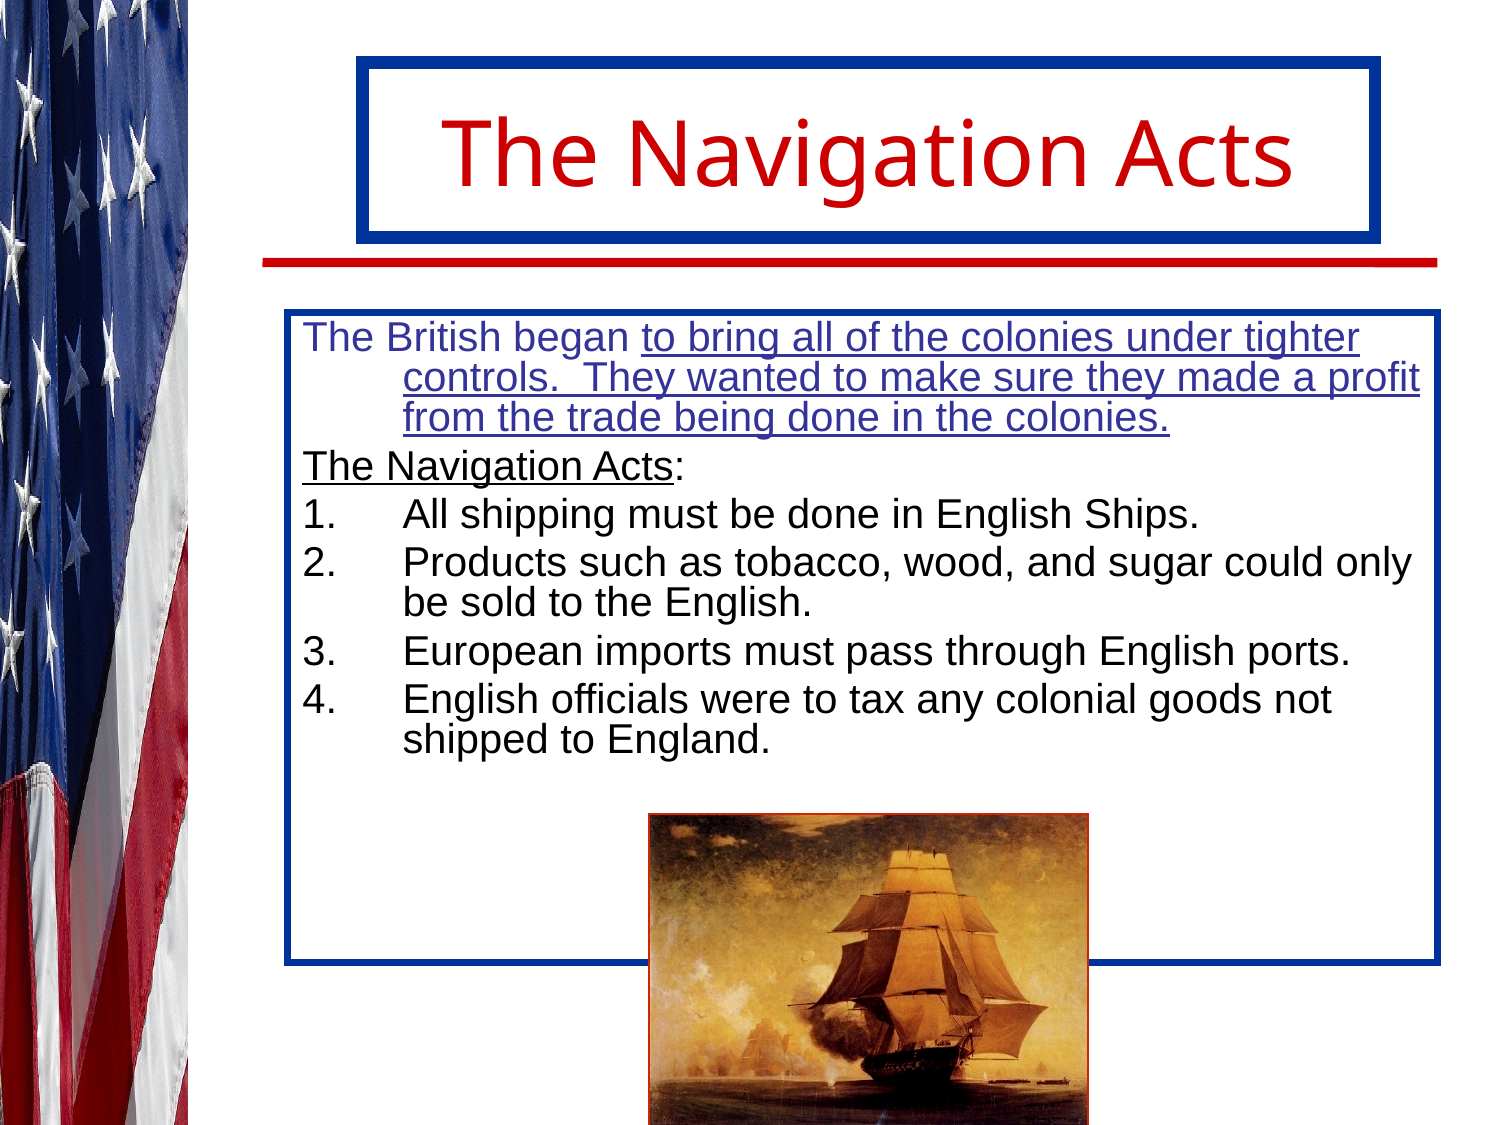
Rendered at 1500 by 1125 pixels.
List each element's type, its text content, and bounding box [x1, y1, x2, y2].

title The Navigation Acts [362, 62, 1375, 238]
subtitle The British began to bring all of the colonies under tighter controls. They wanted to make sure they made a profit from the trade being done in the colonies. The Navigation Acts: All shipping must be done in English Ships. Products such as tobacco, wood, and sugar could only be sold to the English. European imports must pass through English ports. English officials were to tax any colonial goods not shipped to England. [287, 312, 1438, 963]
picture [0, 0, 188, 1125]
picture [649, 814, 1088, 1125]
